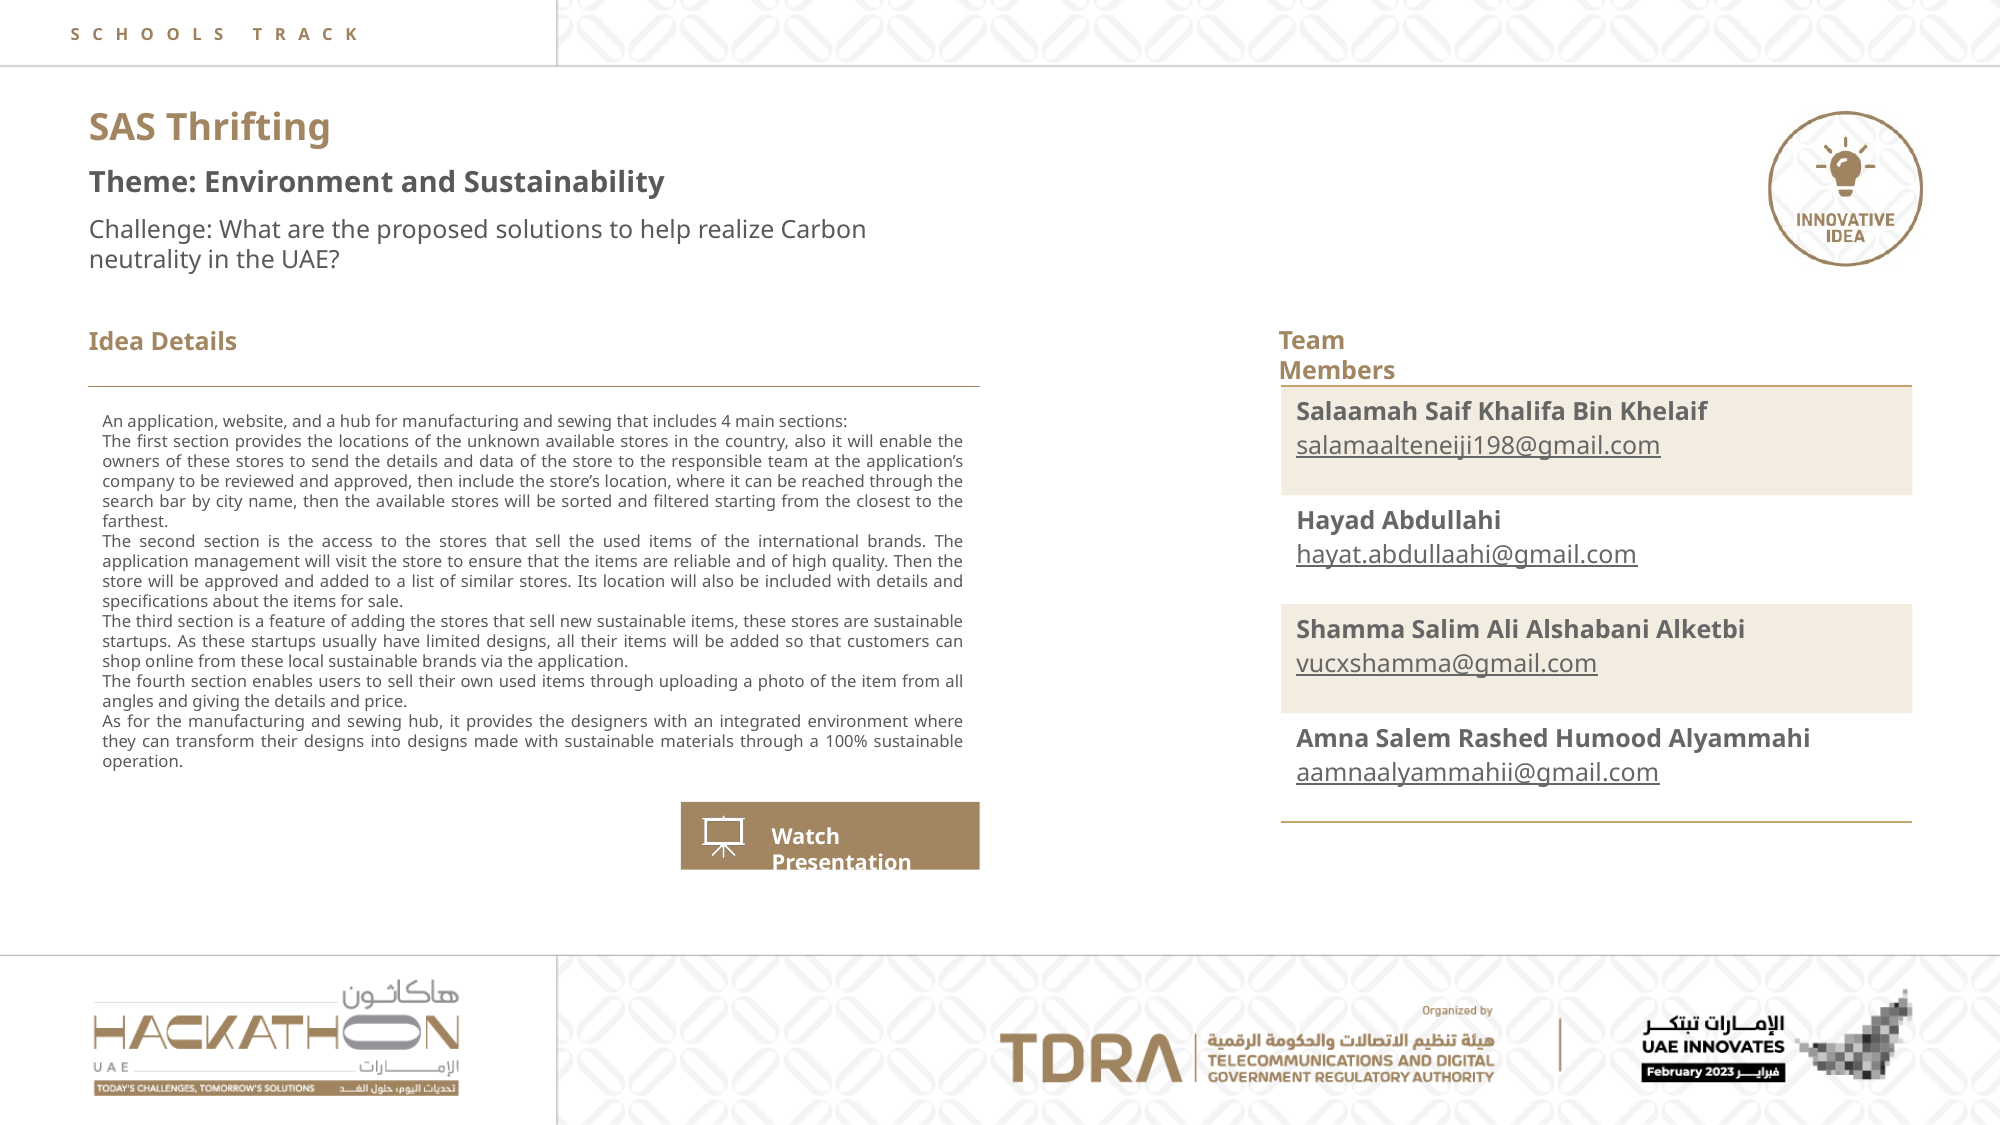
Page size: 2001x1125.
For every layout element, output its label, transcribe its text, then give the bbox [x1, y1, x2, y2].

text_box Team Members [1263, 317, 1471, 393]
text_box Theme: Environment and Sustainability [74, 156, 1241, 381]
table_cell Amna Salem Rashed Humood Alyammahi aamnaalyammahii@gmail.com [1281, 713, 1912, 821]
text_box SAS Thrifting [74, 95, 819, 156]
table_cell Hayad Abdullahi hayat.abdullaahi@gmail.com [1281, 495, 1912, 604]
title SCHOOLS TRACK [55, 17, 510, 52]
table_header Salaamah Saif Khalifa Bin Khelaif salamaalteneiji198@gmail.com [1281, 387, 1912, 495]
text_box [680, 801, 980, 870]
text_box Challenge: What are the proposed solutions to help realize Carbon neutrality in the UAE? [74, 206, 980, 341]
table_cell Shamma Salim Ali Alshabani Alketbi vucxshamma@gmail.com [1281, 604, 1912, 713]
text_box An application, website, and a hub for manufacturing and sewing that includes 4 main sections: The first section provides the locations of the unknown available stores in the country, also it will enable the owners of these stores to send the details and data of the store to the responsible team at the application’s company to be reviewed and approved, then include the store’s location, where it can be reached through the search bar by city name, then the available stores will be sorted and filtered starting from the closest to the farthest. The second section is the access to the stores that sell the used items of the international brands. The application management will visit the store to ensure that the items are reliable and of high quality. Then the store will be approved and added to a list of similar stores. Its location will also be included with details and specifications about the items for sale. The third section is a feature of adding the stores that sell new sustainable items, these stores are sustainable startups. As these startups usually have limited designs, all their items will be added so that customers can shop online from these local sustainable brands via the application. The fourth section enables users to sell their own used items through uploading a photo of the item from all angles and giving the details and price. As for the manufacturing and sewing hub, it provides the designers with an integrated environment where they can transform their designs into designs made with sustainable materials through a 100% sustainable operation. [87, 403, 980, 778]
picture [0, 0, 2000, 1125]
